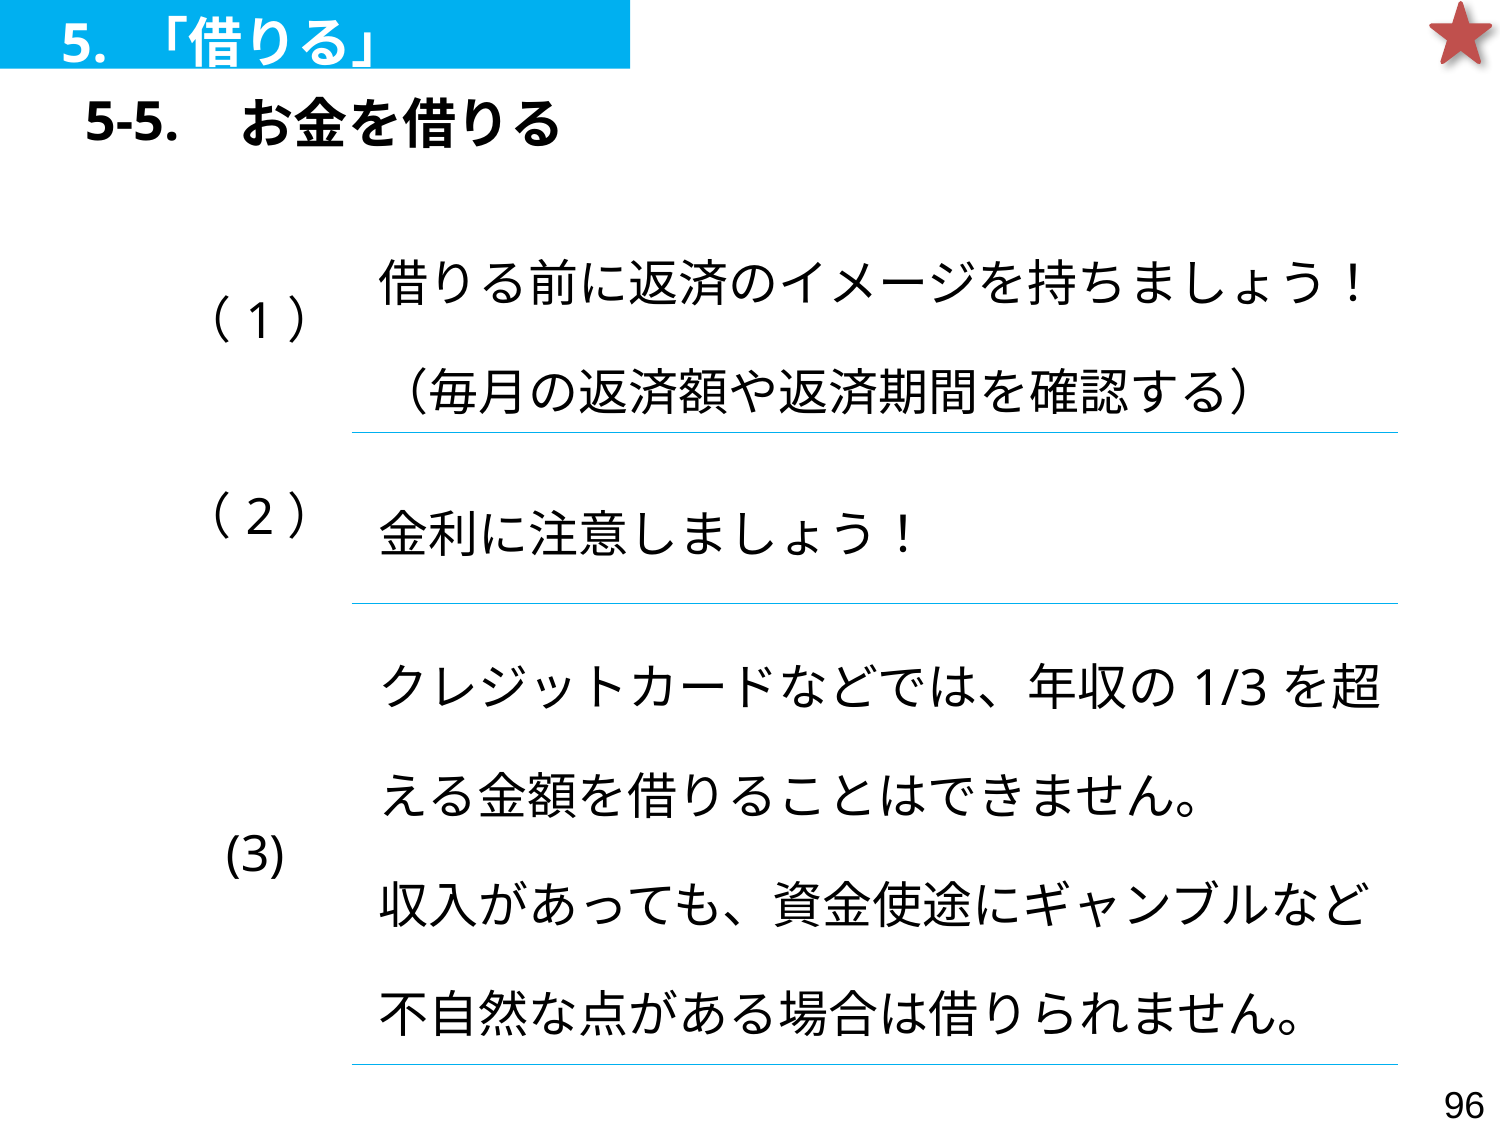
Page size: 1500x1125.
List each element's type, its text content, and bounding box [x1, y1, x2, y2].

table_header 借りる前に返済のイメージを持ちましょう！ （毎月の返済額や返済期間を確認する） [352, 200, 1398, 432]
text_box 96 [1149, 1065, 1500, 1125]
text_box 5. 「借りる」 [0, 0, 632, 71]
text_box [1429, 0, 1493, 64]
table_cell (3) [98, 604, 352, 1065]
table_cell クレジットカードなどでは、年収の1/3を超える金額を借りることはできません。 収入があっても、資金使途にギャンブルなど不自然な点がある場合は借りられません。 [352, 604, 1398, 1064]
table_cell （2） [98, 433, 352, 604]
table_cell 金利に注意しましょう！ [352, 433, 1398, 603]
table_header お金を借りる [212, 71, 607, 171]
table_header 5-5. [52, 71, 212, 171]
table_header （1） [98, 200, 352, 433]
